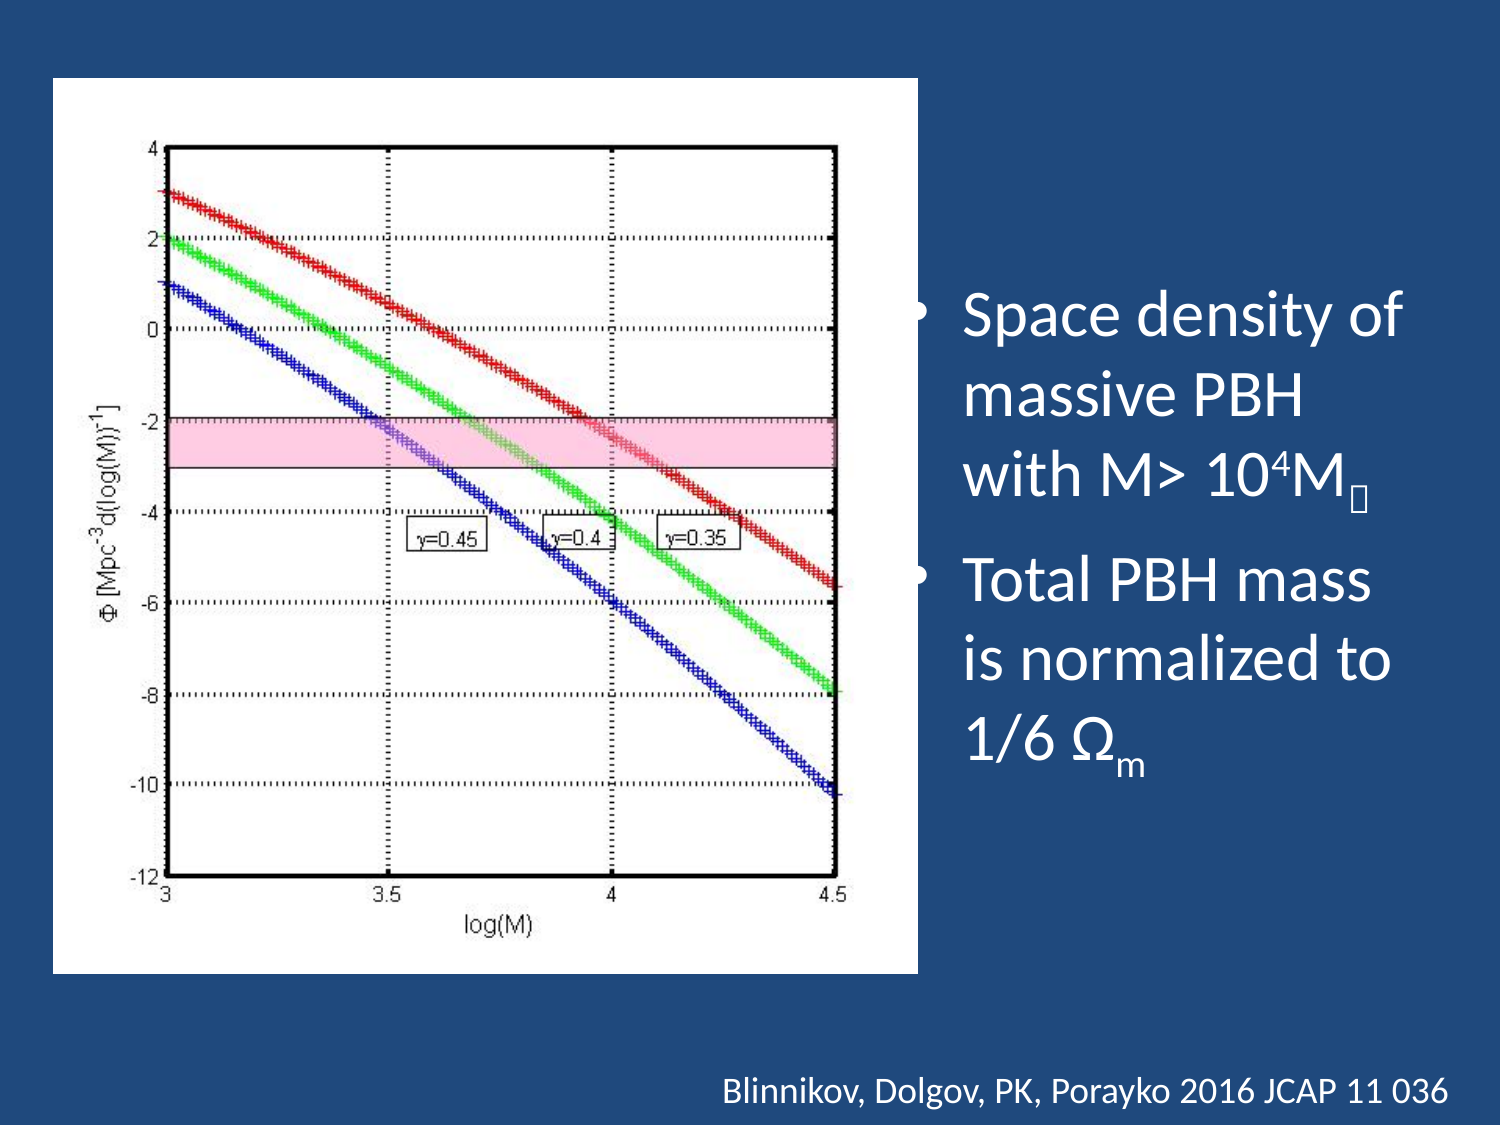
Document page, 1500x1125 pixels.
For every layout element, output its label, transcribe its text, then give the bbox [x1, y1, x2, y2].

picture [52, 77, 918, 974]
list Space density of massive PBH with M> 104M Total PBH mass is normalized to 1/6 Ωm [891, 262, 1425, 1005]
text_box Blinnikov, Dolgov, PK, Porayko 2016 JCAP 11 036 [707, 1058, 1465, 1119]
